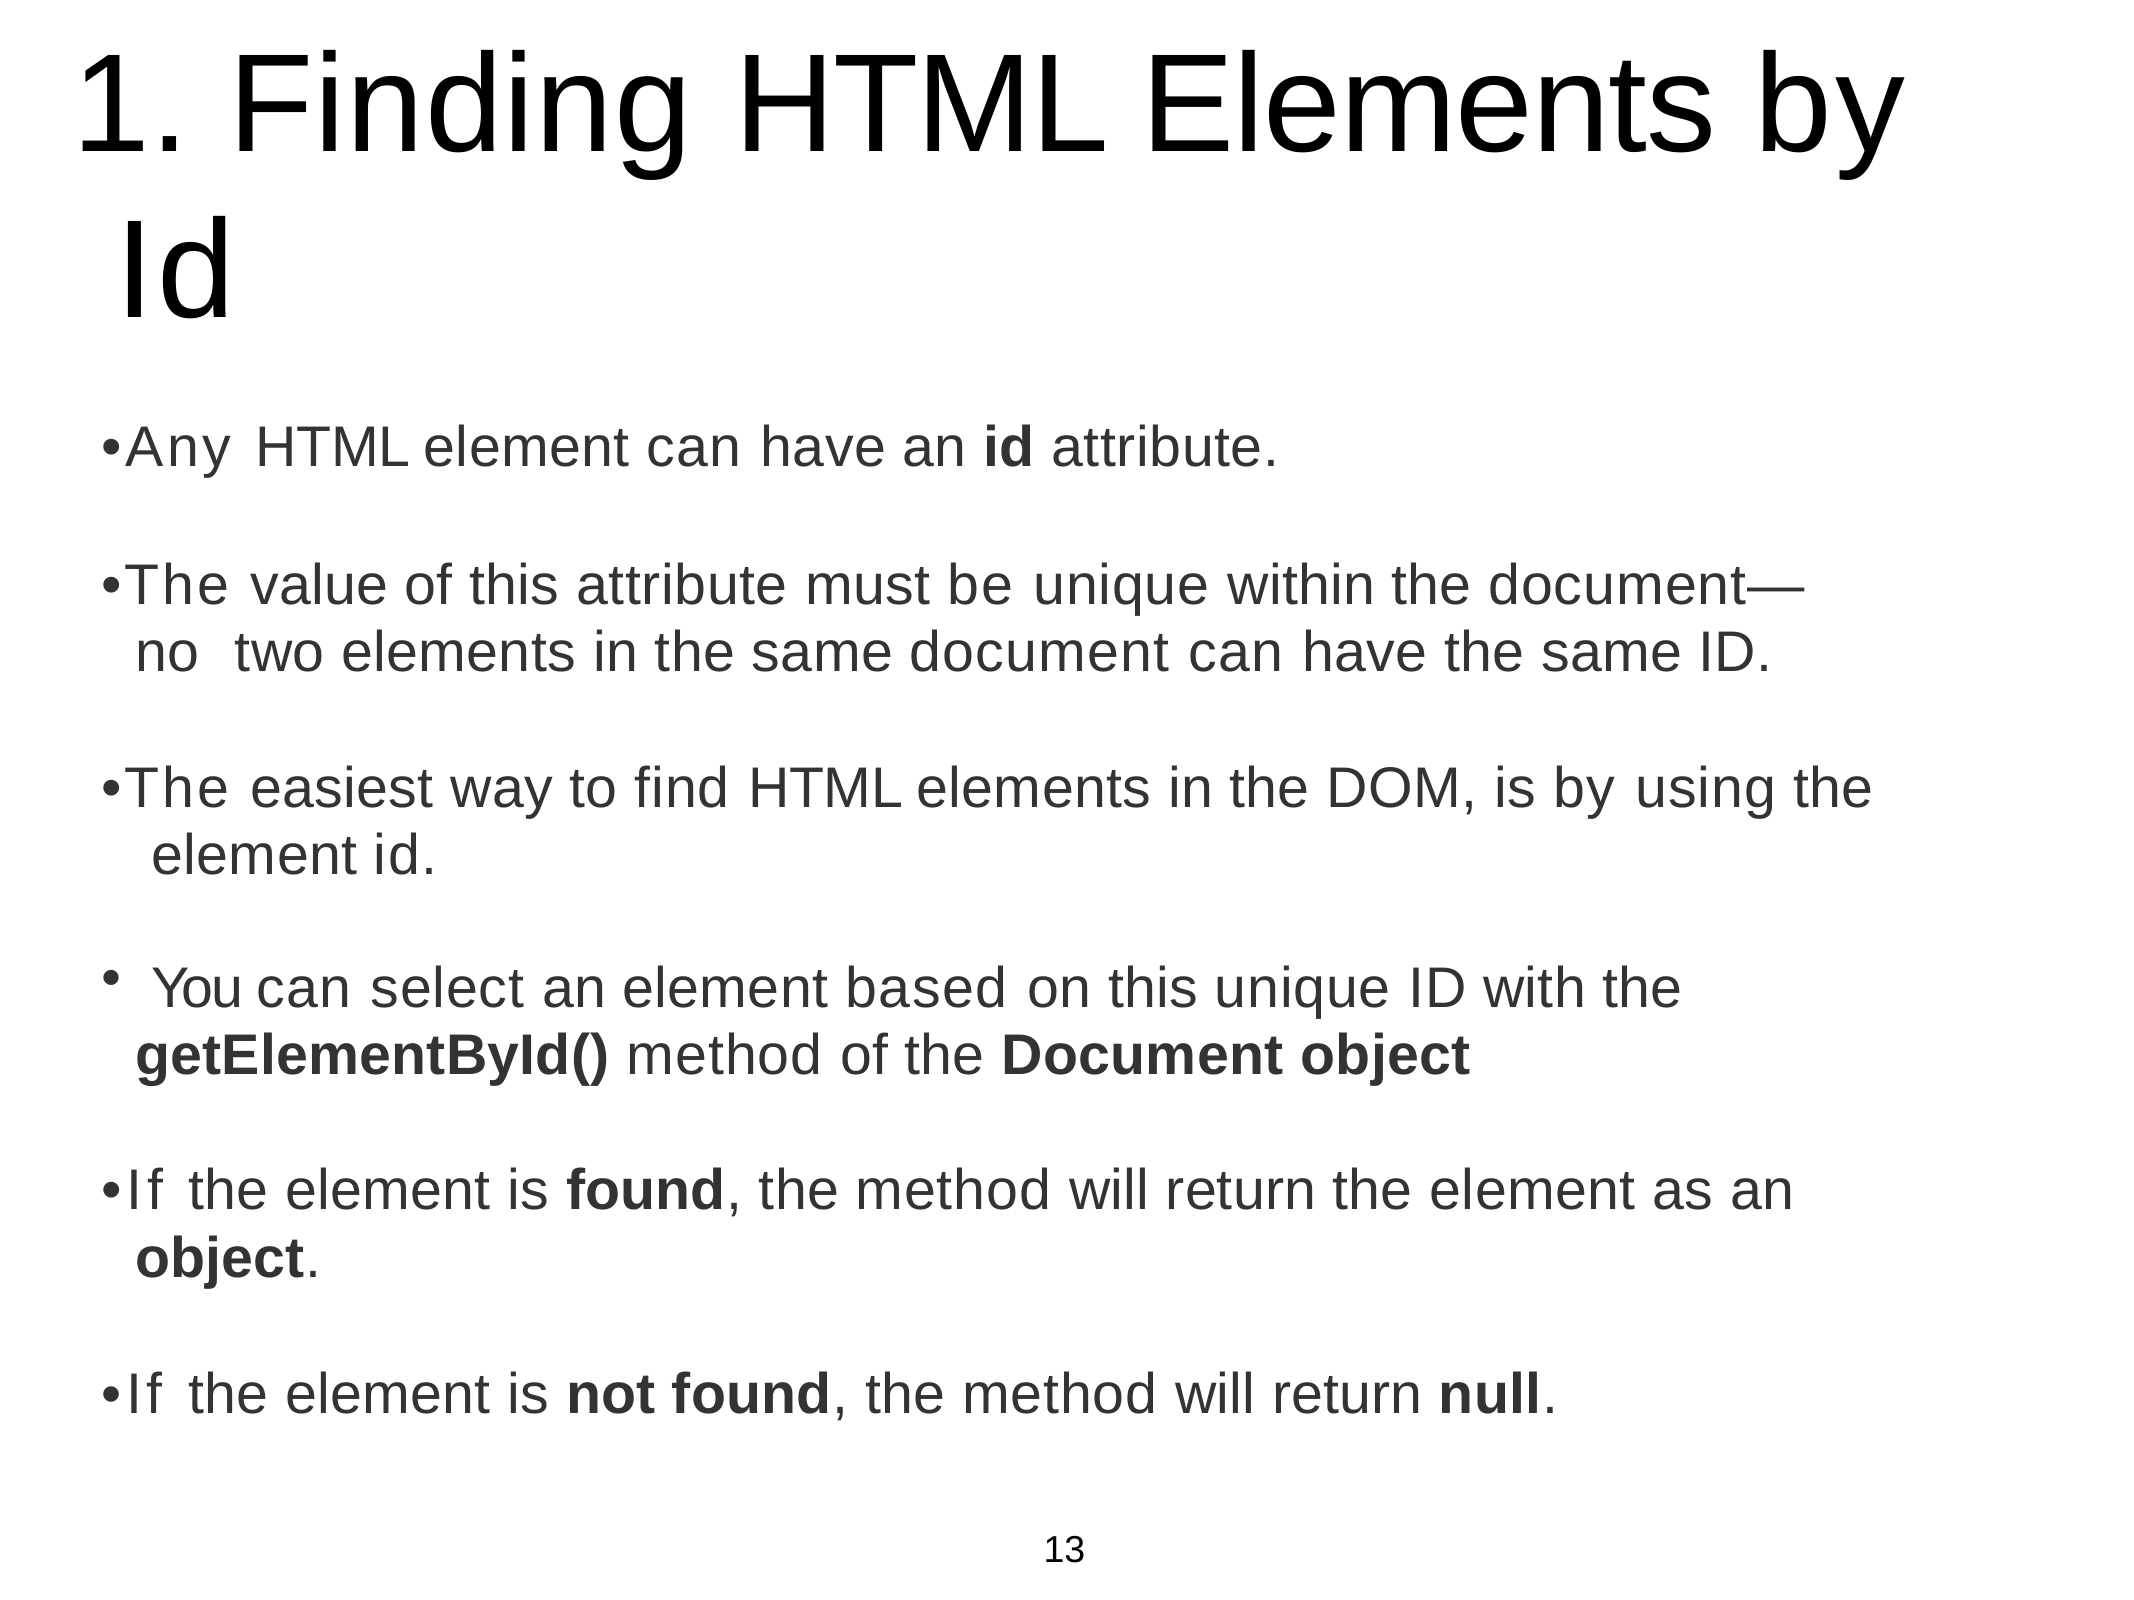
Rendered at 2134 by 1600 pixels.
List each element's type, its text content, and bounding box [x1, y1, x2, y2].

title 1. Finding HTML Elements by Id [70, 12, 1919, 346]
slide_number 13 [1039, 1531, 1090, 1600]
text_box •Any HTML element can have an id attribute. •The value of this attribute must be unique within the document—no two elements in the same document can have the same ID. •The easiest way to find HTML elements in the DOM, is by using the element id. You can select an element based on this unique ID with the getElementById() method of the Document object •If the element is found, the method will return the element as an object. •If the element is not found, the method will return null. [99, 408, 1876, 1426]
